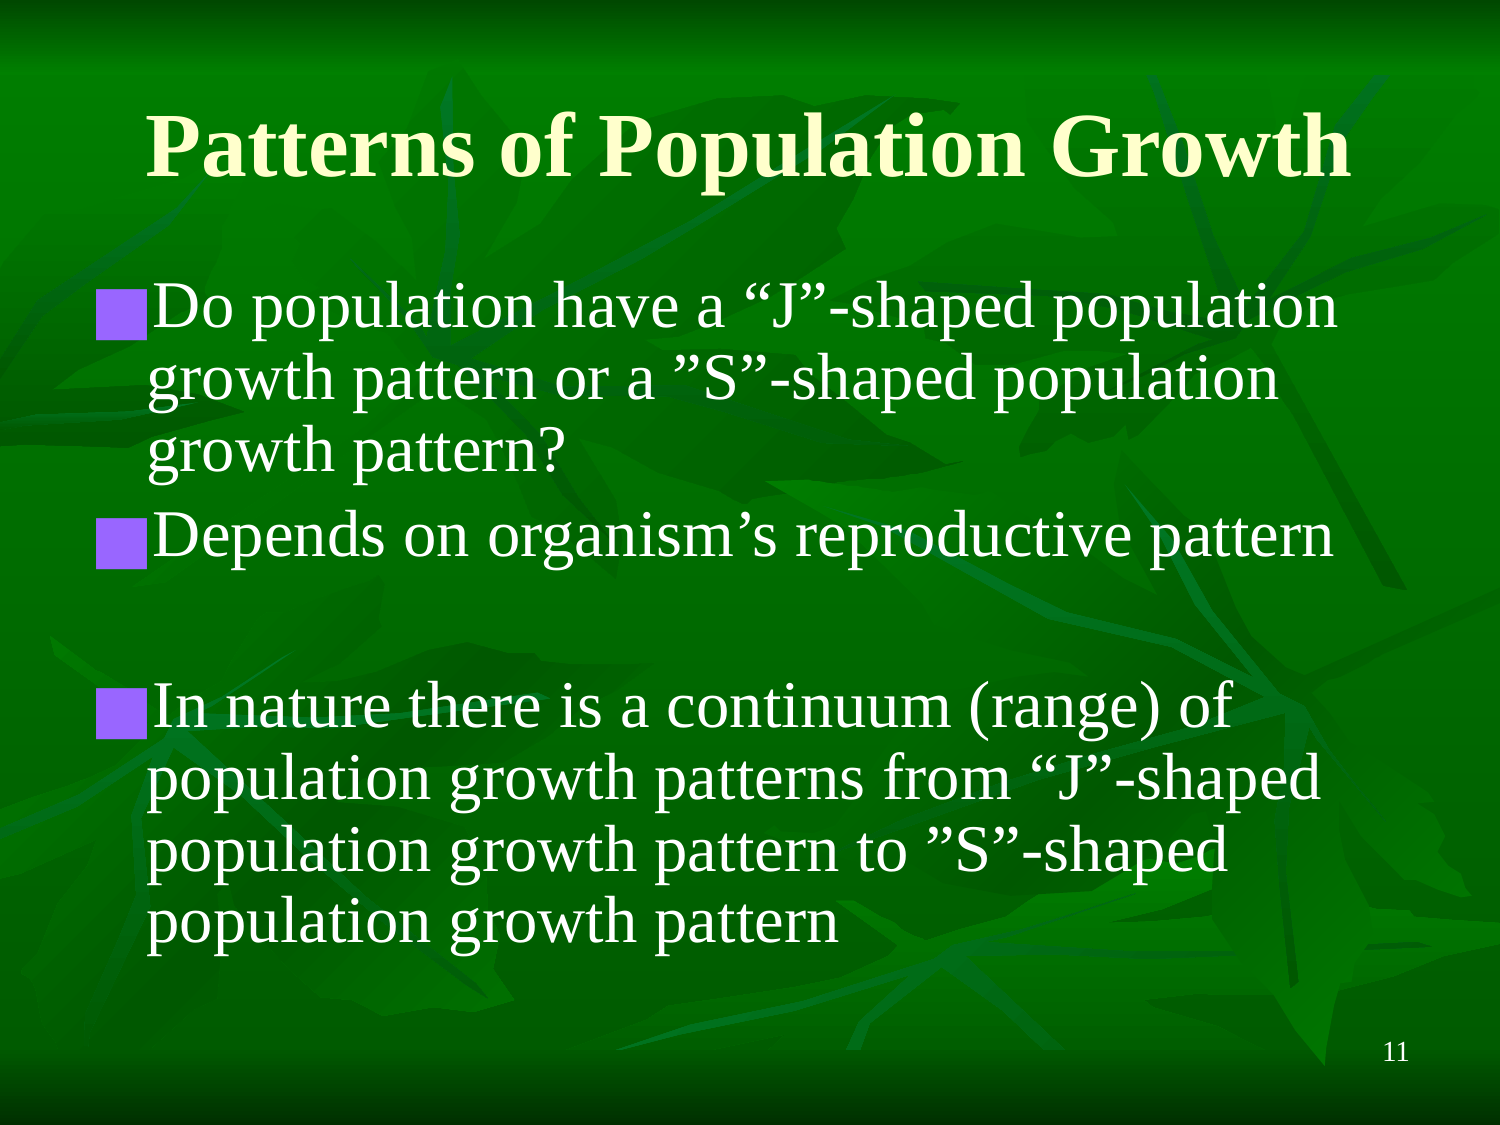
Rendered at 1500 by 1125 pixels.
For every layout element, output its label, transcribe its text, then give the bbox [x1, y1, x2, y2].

list Do population have a “J”-shaped population growth pattern or a ”S”-shaped population growth pattern? Depends on organism’s reproductive pattern In nature there is a continuum (range) of population growth patterns from “J”-shaped population growth pattern to ”S”-shaped population growth pattern [75, 262, 1425, 1006]
title Patterns of Population Growth [75, 45, 1425, 234]
text_box 11 [1074, 1024, 1425, 1100]
